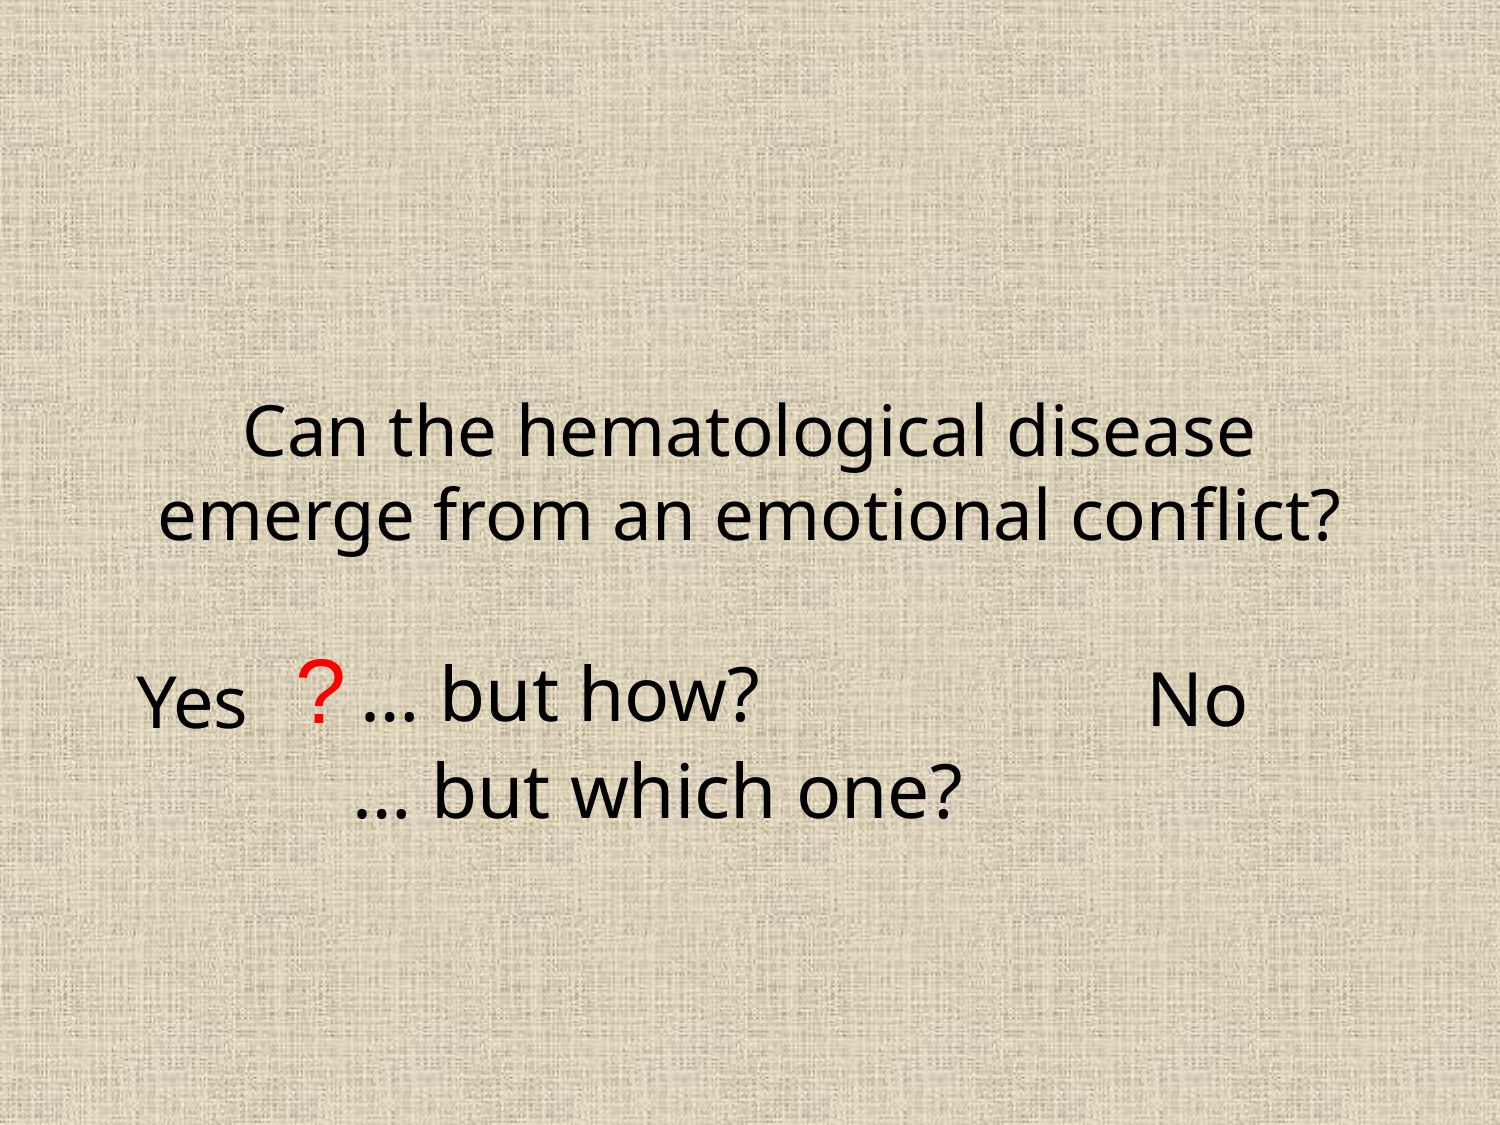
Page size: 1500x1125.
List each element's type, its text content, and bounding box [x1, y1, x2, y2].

text_box No [1132, 643, 1286, 749]
text_box … but which one? [337, 736, 978, 842]
text_box … but how? [346, 638, 776, 736]
text_box Can the hematological disease emerge from an emotional conflict? [112, 349, 1388, 591]
picture [0, 0, 1500, 1125]
text_box ? [280, 624, 362, 750]
subtitle Yes [120, 649, 297, 752]
